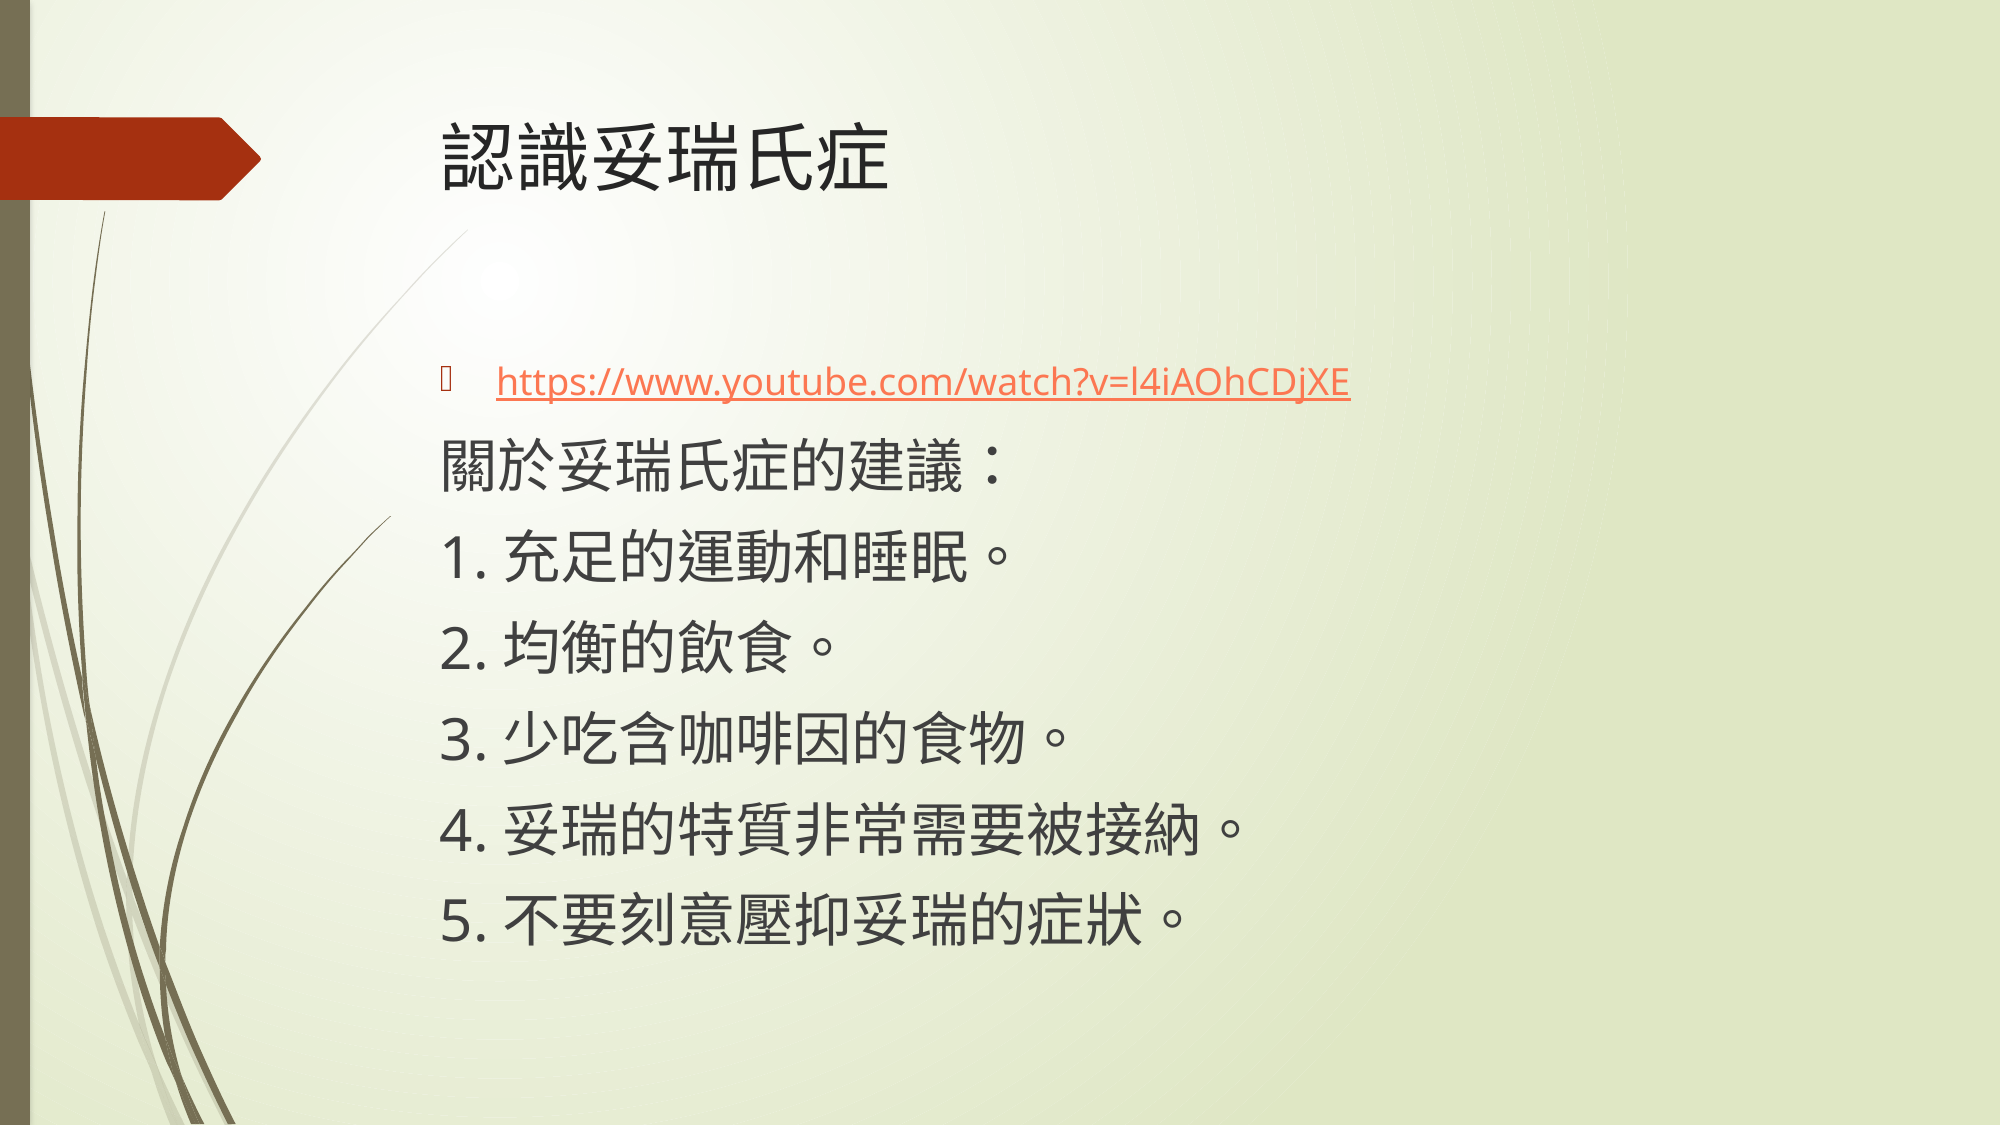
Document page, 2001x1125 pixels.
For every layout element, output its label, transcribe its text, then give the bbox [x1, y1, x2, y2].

title 認識妥瑞氏症 [425, 102, 1888, 231]
list https://www.youtube.com/watch?v=l4iAOhCDjXE 關於妥瑞氏症的建議： 1.充足的運動和睡眠。 2.均衡的飲食。 3.少吃含咖啡因的食物。 4.妥瑞的特質非常需要被接納。 5.不要刻意壓抑妥瑞的症狀。 [424, 350, 1888, 970]
